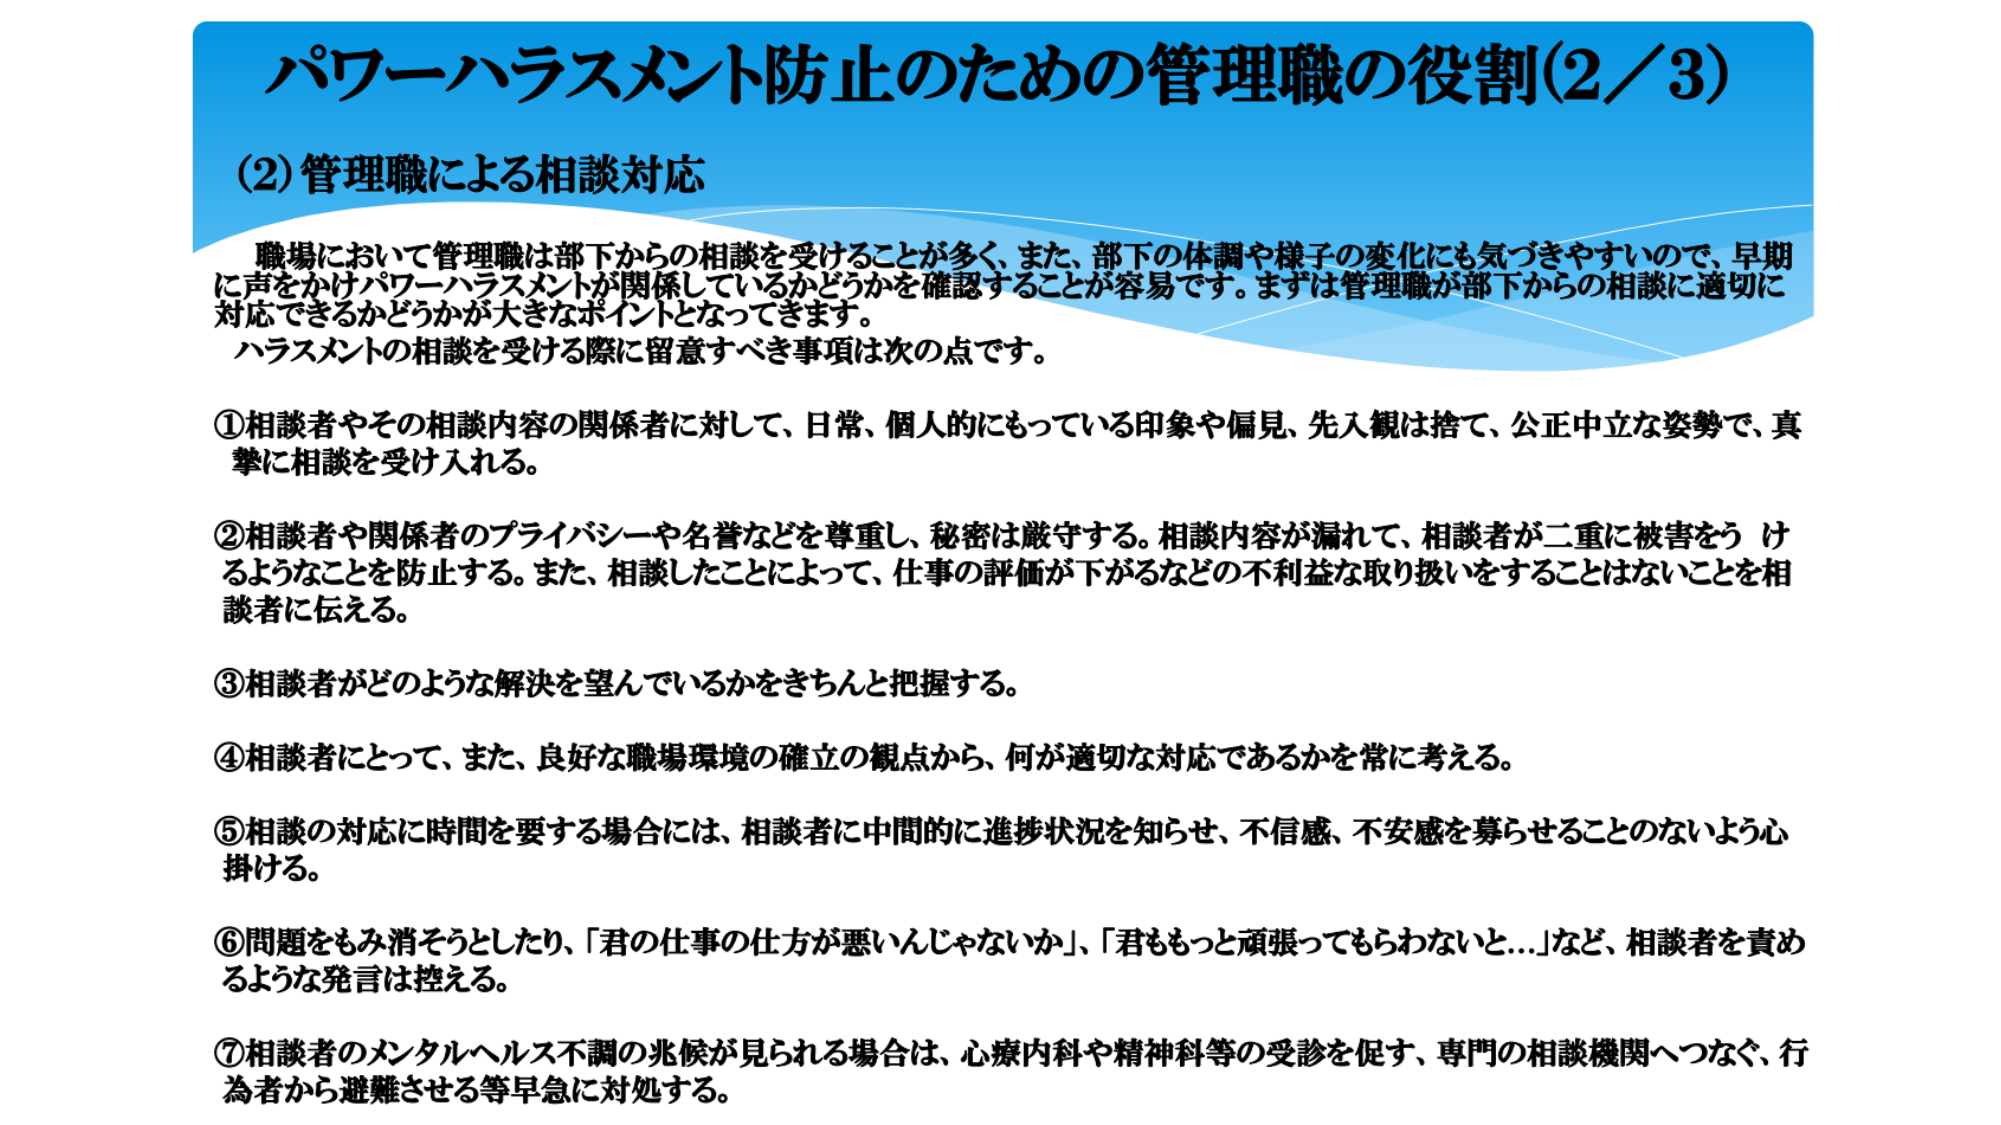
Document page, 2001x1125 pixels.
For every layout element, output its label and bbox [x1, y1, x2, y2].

picture [168, 0, 1832, 1125]
